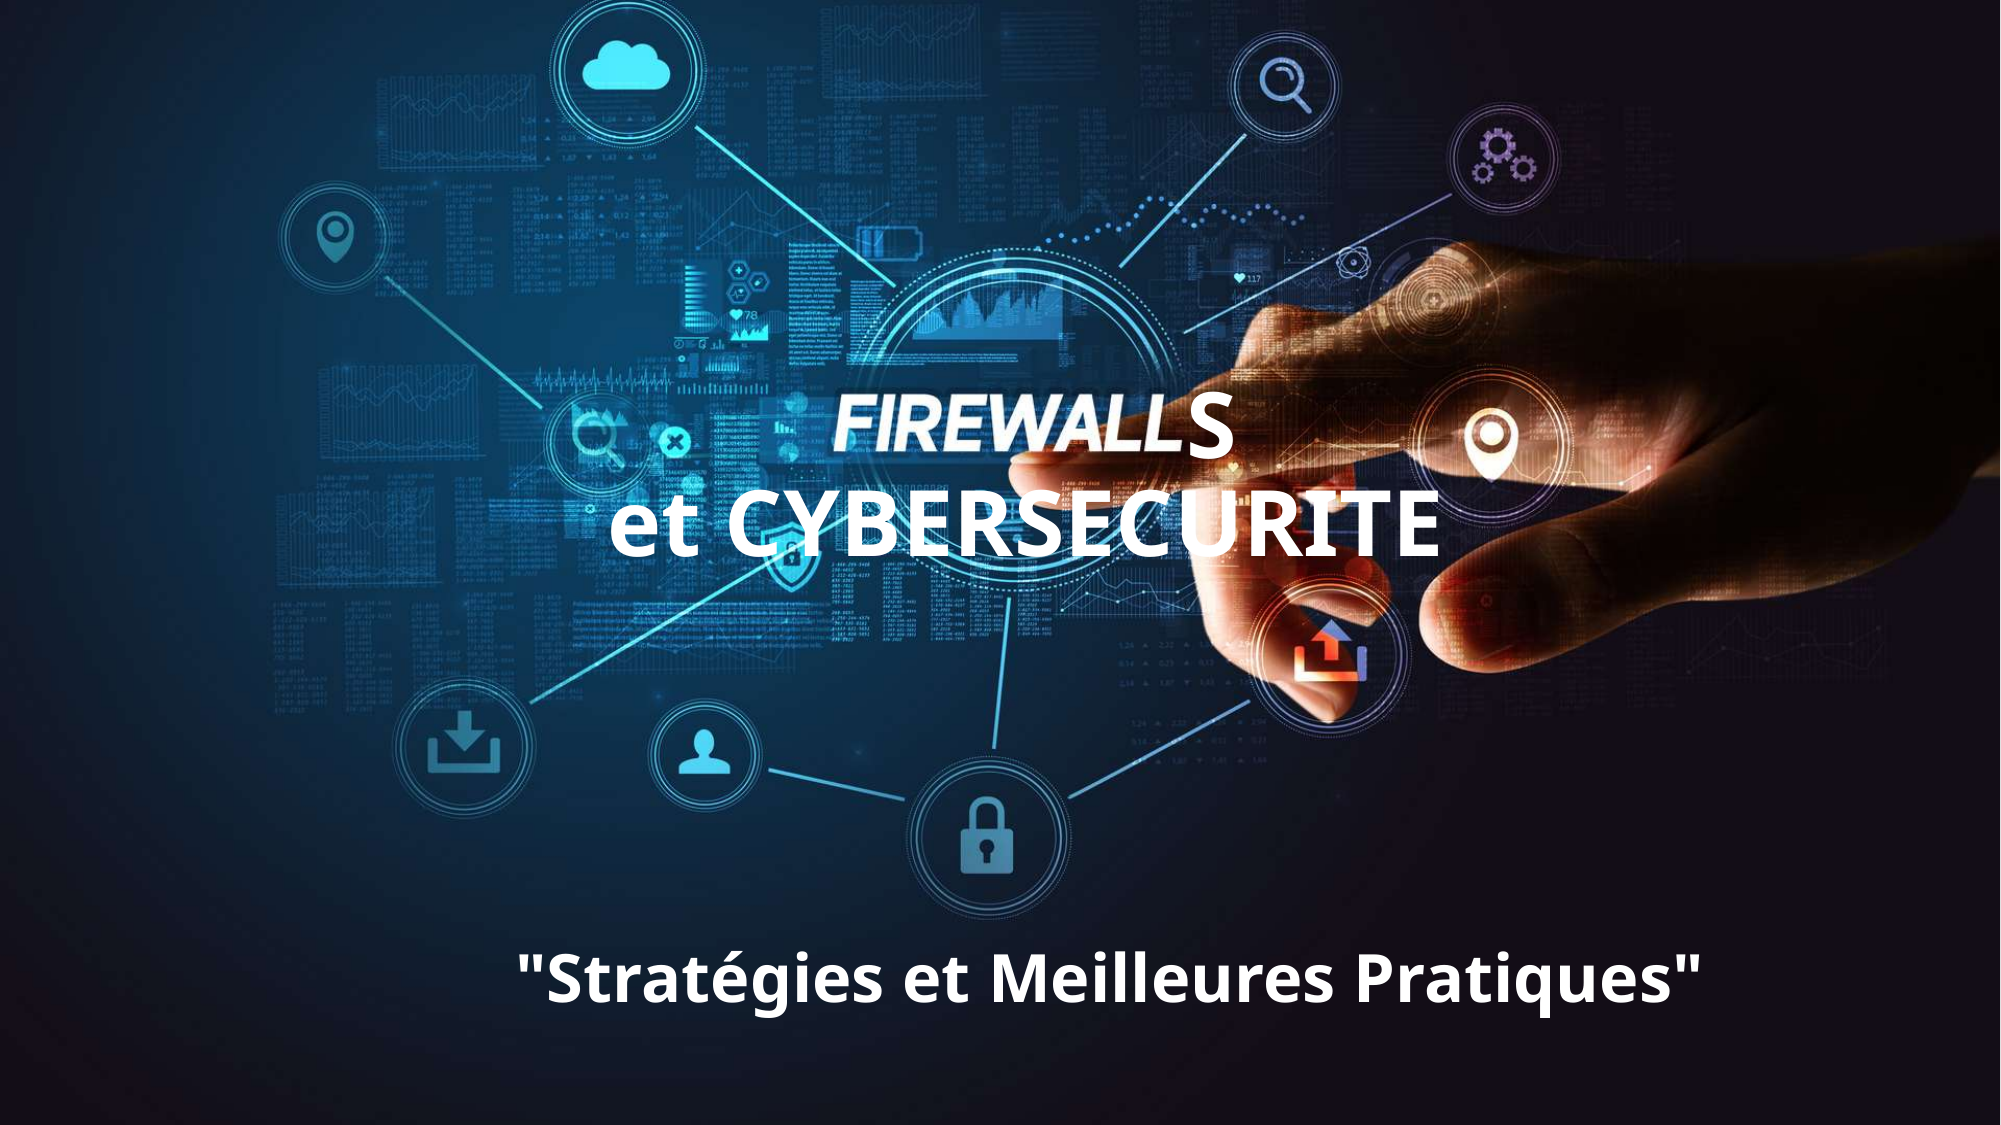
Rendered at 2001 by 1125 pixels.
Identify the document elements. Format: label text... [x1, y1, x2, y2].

picture [0, 0, 2001, 1125]
text_box S [1171, 359, 1622, 485]
text_box et CYBERSECURITE [592, 457, 1558, 583]
text_box "Stratégies et Meilleures Pratiques" [500, 928, 1724, 1024]
